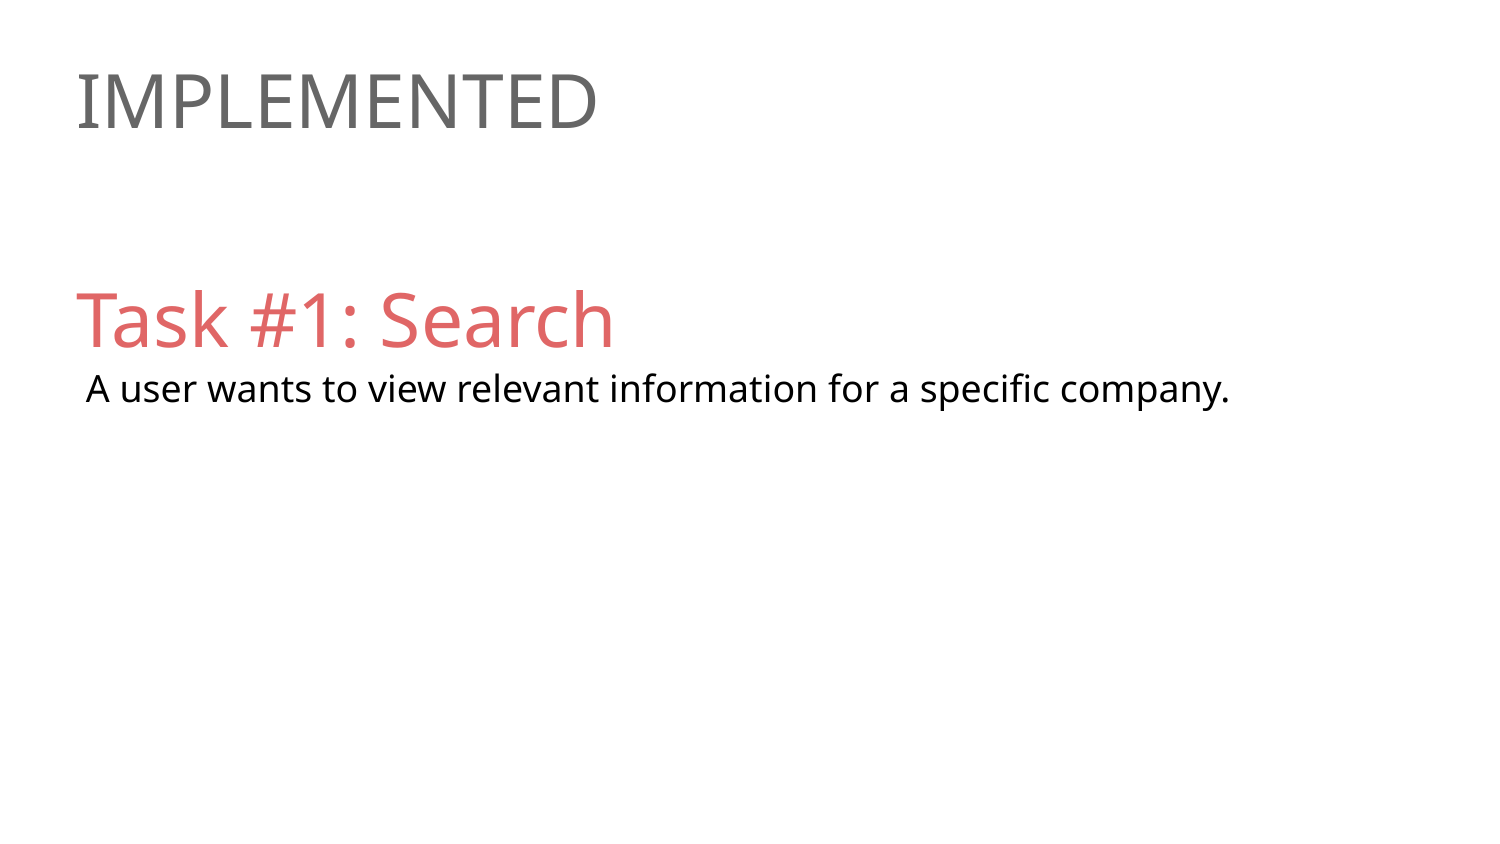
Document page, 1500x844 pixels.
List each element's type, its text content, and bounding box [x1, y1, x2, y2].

list A user wants to view relevant information for a specific company. [61, 350, 1412, 491]
title IMPLEMENTED [61, 26, 1337, 159]
title Task #1: Search [61, 237, 1412, 350]
